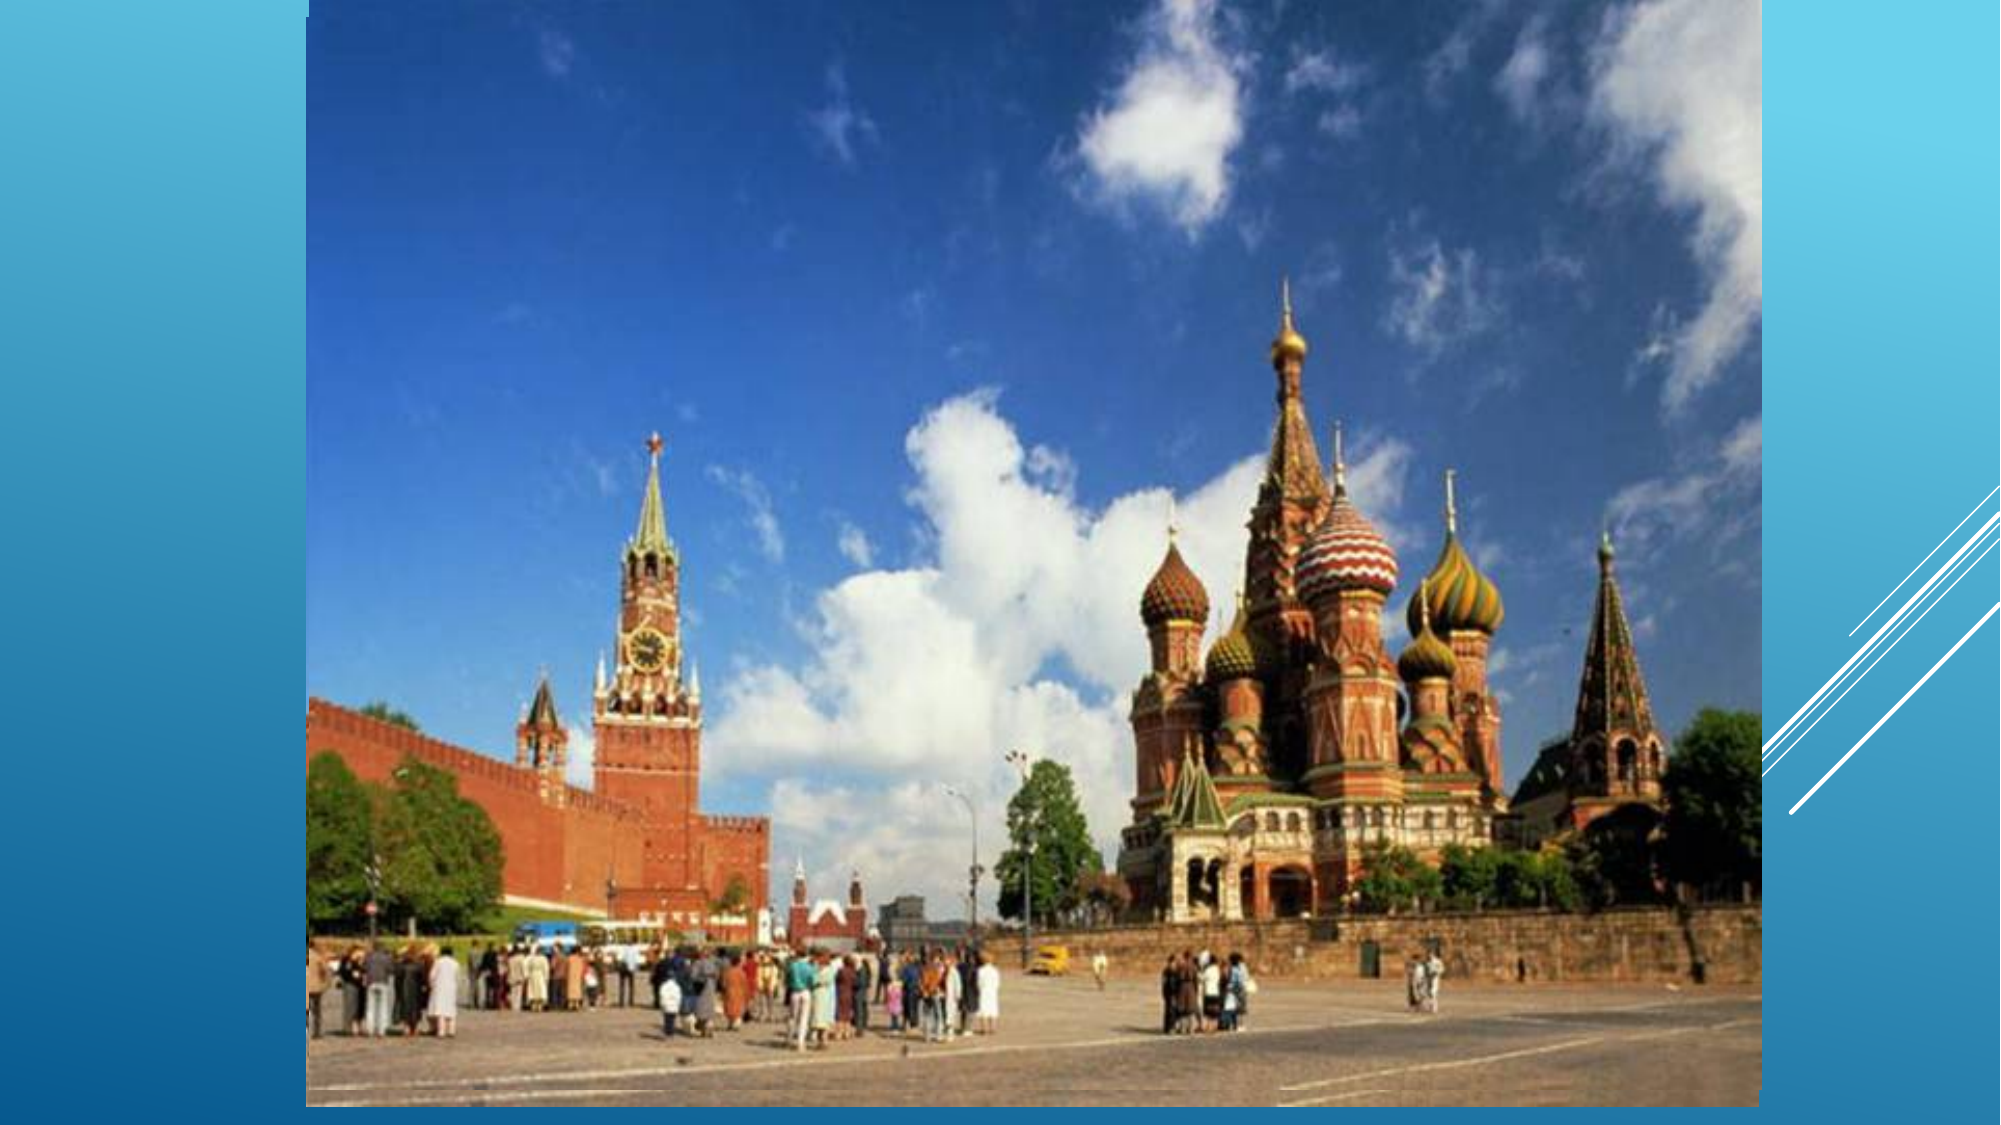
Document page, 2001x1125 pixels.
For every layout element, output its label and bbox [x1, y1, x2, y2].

picture [306, 0, 1762, 1107]
